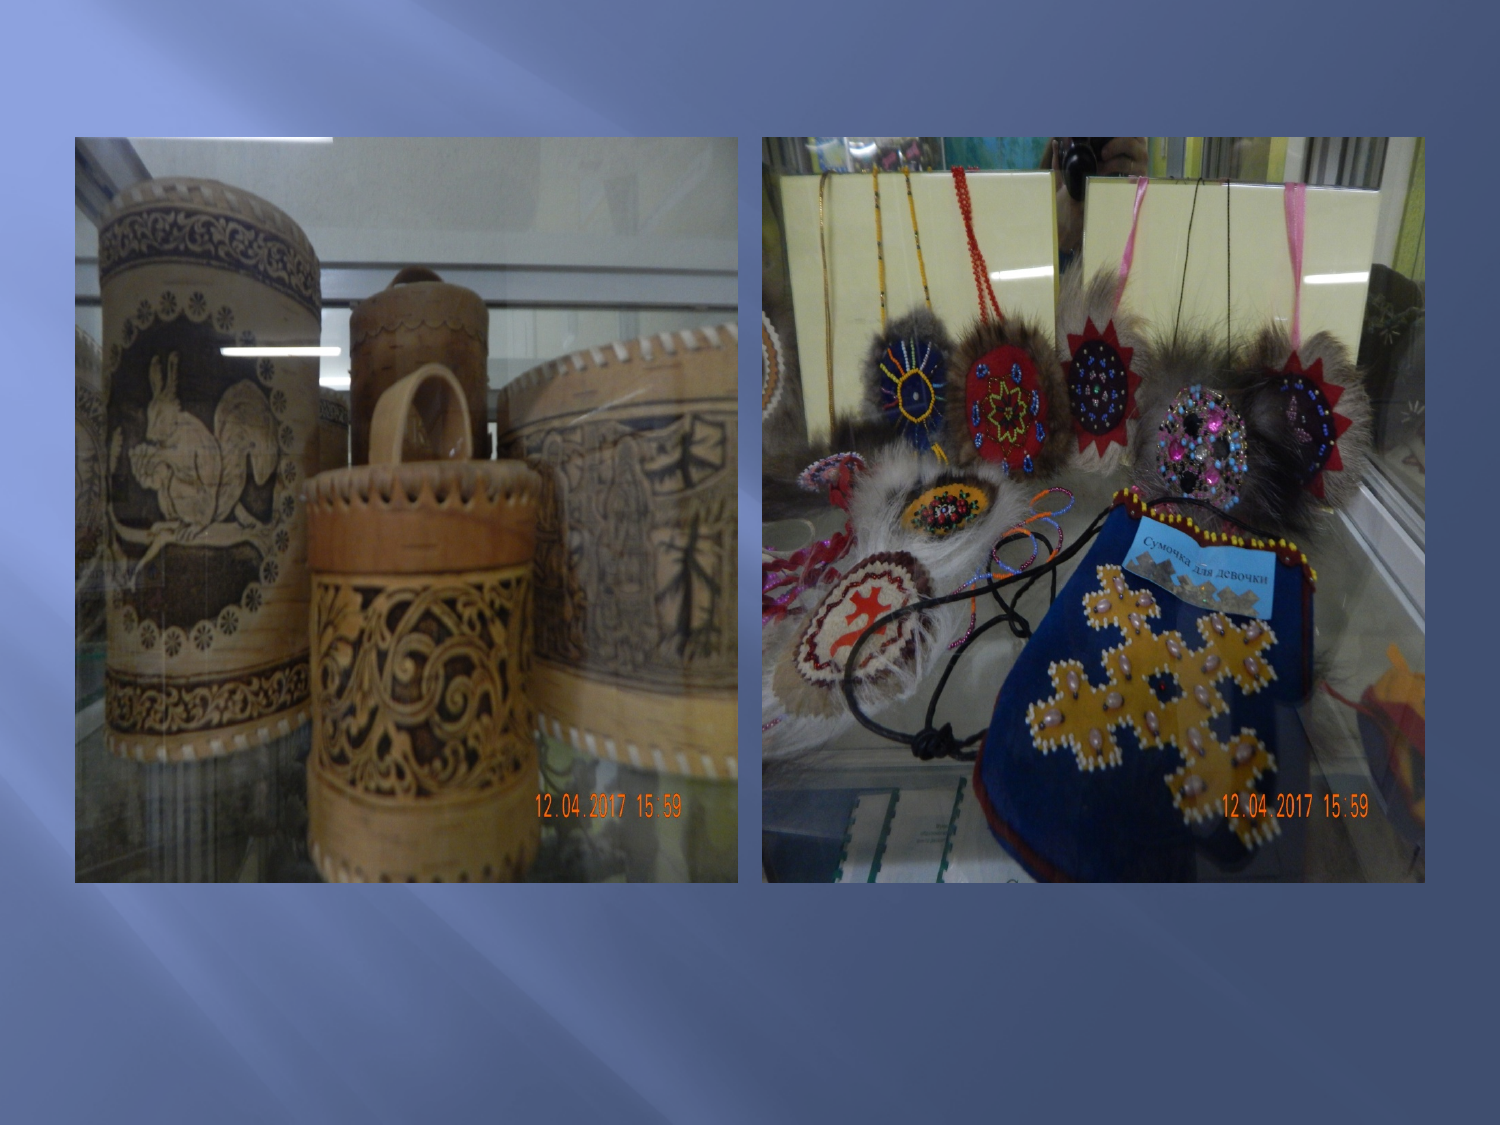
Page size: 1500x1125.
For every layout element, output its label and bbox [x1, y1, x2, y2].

list [762, 136, 1426, 883]
list [74, 136, 738, 883]
